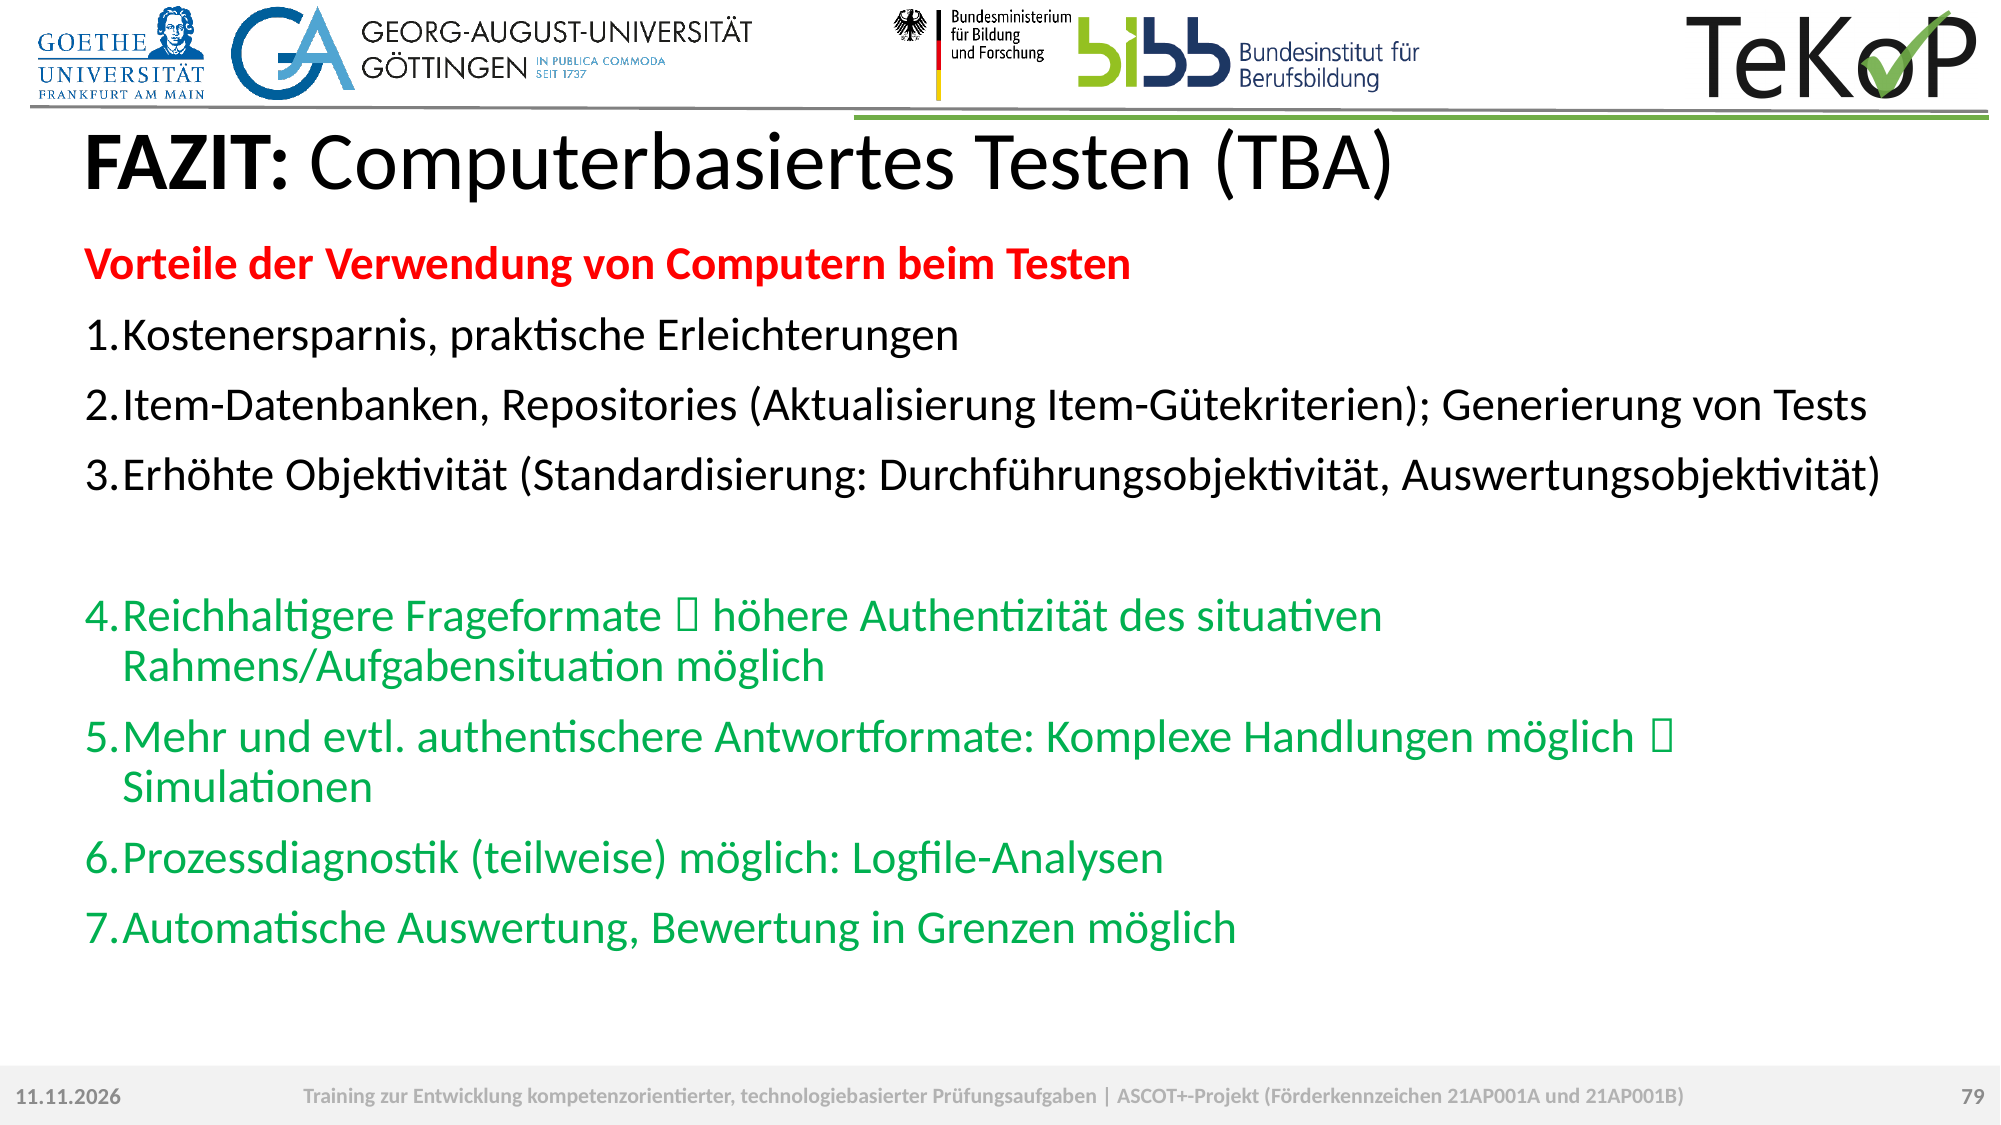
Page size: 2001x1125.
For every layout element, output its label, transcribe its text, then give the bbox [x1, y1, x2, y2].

picture [38, 6, 204, 99]
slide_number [0, 1065, 254, 1125]
picture [891, 6, 1071, 102]
picture [1685, 9, 1978, 99]
footer Training zur Entwicklung kompetenzorientierter, technologiebasierter Prüfungsaufgaben | ASCOT+-Projekt (Förderkennzeichen 21AP001A und 21AP001B) [254, 1065, 1736, 1125]
text_box Vorteile der Verwendung von Computern beim Testen Kostenersparnis, praktische Erleichterungen Item-Datenbanken, Repositories (Aktualisierung Item-Gütekriterien); Generierung von Tests Erhöhte Objektivität (Standardisierung: Durchführungsobjektivität, Auswertungsobjektivität) Reichhaltigere Frageformate  höhere Authentizität des situativen Rahmens/Aufgabensituation möglich Mehr und evtl. authentischere Antwortformate: Komplexe Handlungen möglich  Simulationen Prozessdiagnostik (teilweise) möglich: Logfile-Analysen Automatische Auswertung, Bewertung in Grenzen möglich [69, 231, 1901, 1035]
picture [231, 6, 752, 100]
title FAZIT: Computerbasiertes Testen (TBA) [69, 118, 1901, 207]
picture [1075, 14, 1420, 94]
slide_number 79 [1753, 1065, 2000, 1125]
